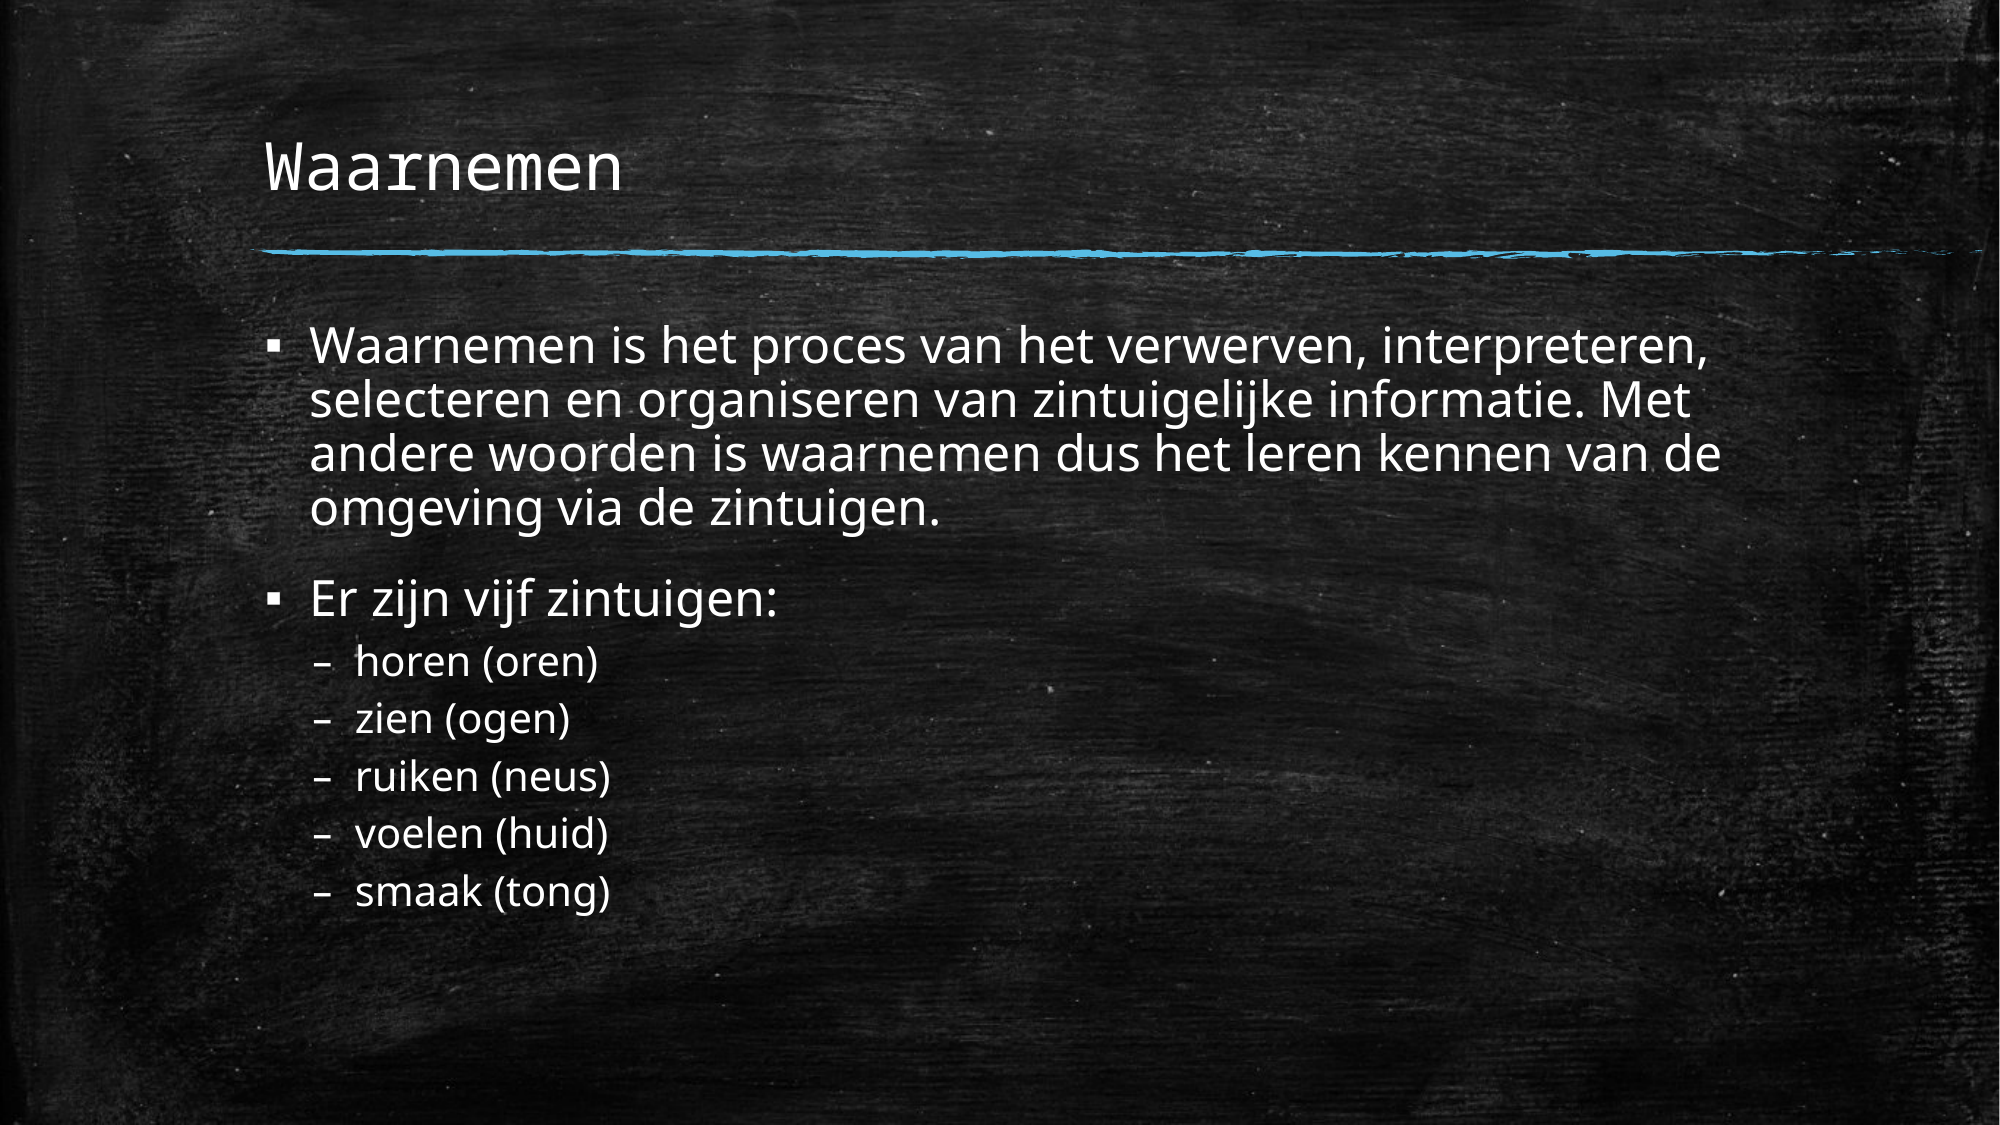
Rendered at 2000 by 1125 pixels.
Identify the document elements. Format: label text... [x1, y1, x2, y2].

list Waarnemen is het proces van het verwerven, interpreteren, selecteren en organiseren van zintuigelijke informatie. Met andere woorden is waarnemen dus het leren kennen van de omgeving via de zintuigen. Er zijn vijf zintuigen: horen (oren) zien (ogen) ruiken (neus) voelen (huid) smaak (tong) [249, 312, 1750, 1013]
title Waarnemen [249, 45, 1750, 213]
